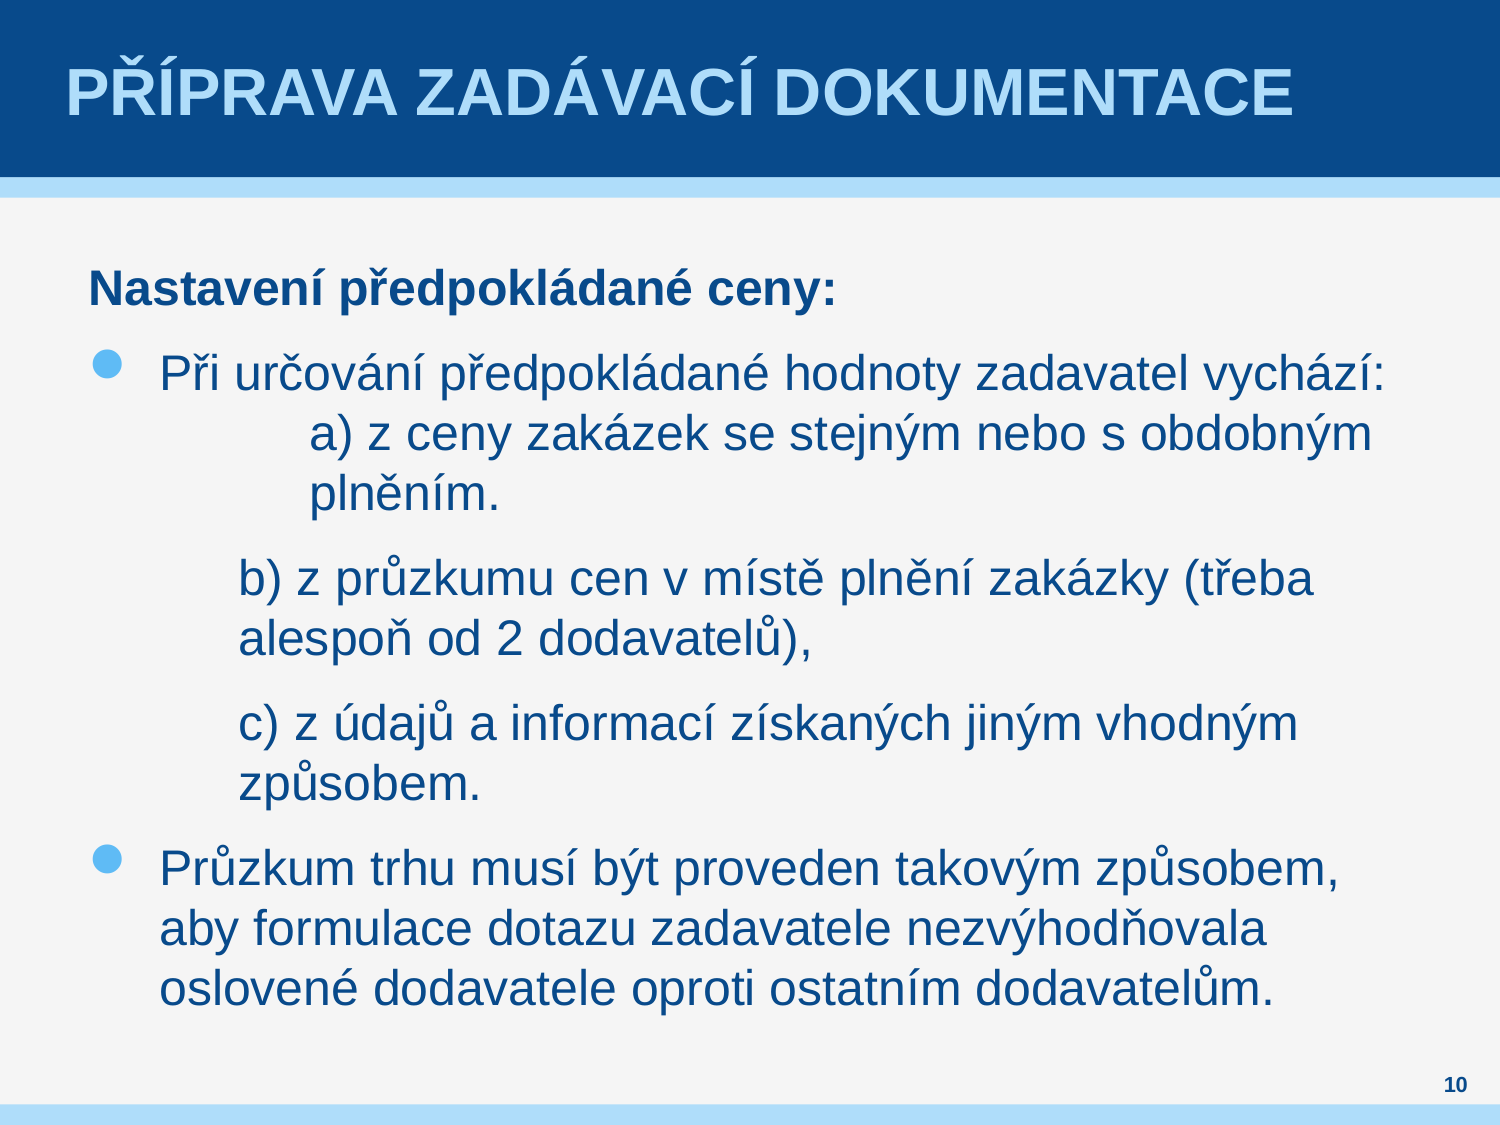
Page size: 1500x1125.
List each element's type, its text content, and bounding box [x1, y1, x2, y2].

list Nastavení předpokládané ceny: Při určování předpokládané hodnoty zadavatel vychází: a) z ceny zakázek se stejným nebo s obdobným plněním. b) z průzkumu cen v místě plnění zakázky (třeba alespoň od 2 dodavatelů), c) z údajů a informací získaných jiným vhodným způsobem. Průzkum trhu musí být proveden takovým způsobem, aby formulace dotazu zadavatele nezvýhodňovala oslovené dodavatele oproti ostatním dodavatelům. [88, 255, 1412, 1094]
title Příprava zadávací dokumentace [59, 0, 1441, 178]
slide_number 10 [1417, 1068, 1495, 1099]
